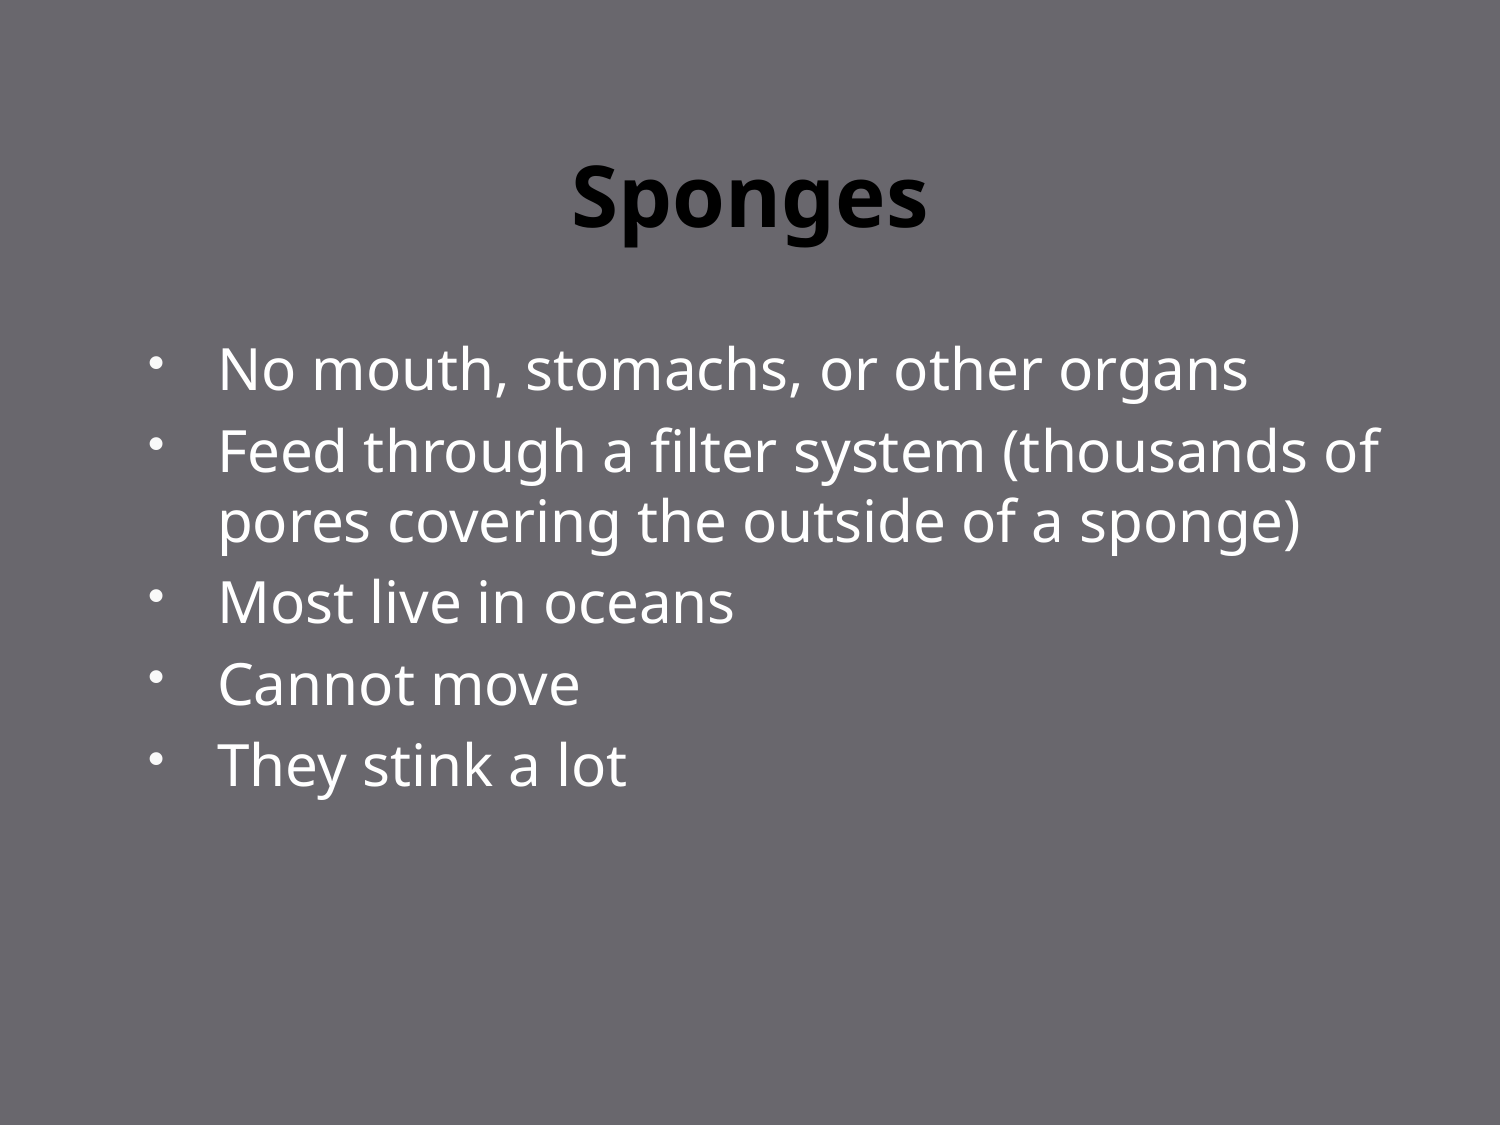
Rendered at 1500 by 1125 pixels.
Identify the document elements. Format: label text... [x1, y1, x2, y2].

title Sponges [112, 99, 1388, 288]
list No mouth, stomachs, or other organs Feed through a filter system (thousands of pores covering the outside of a sponge) Most live in oceans Cannot move They stink a lot [112, 324, 1436, 1000]
